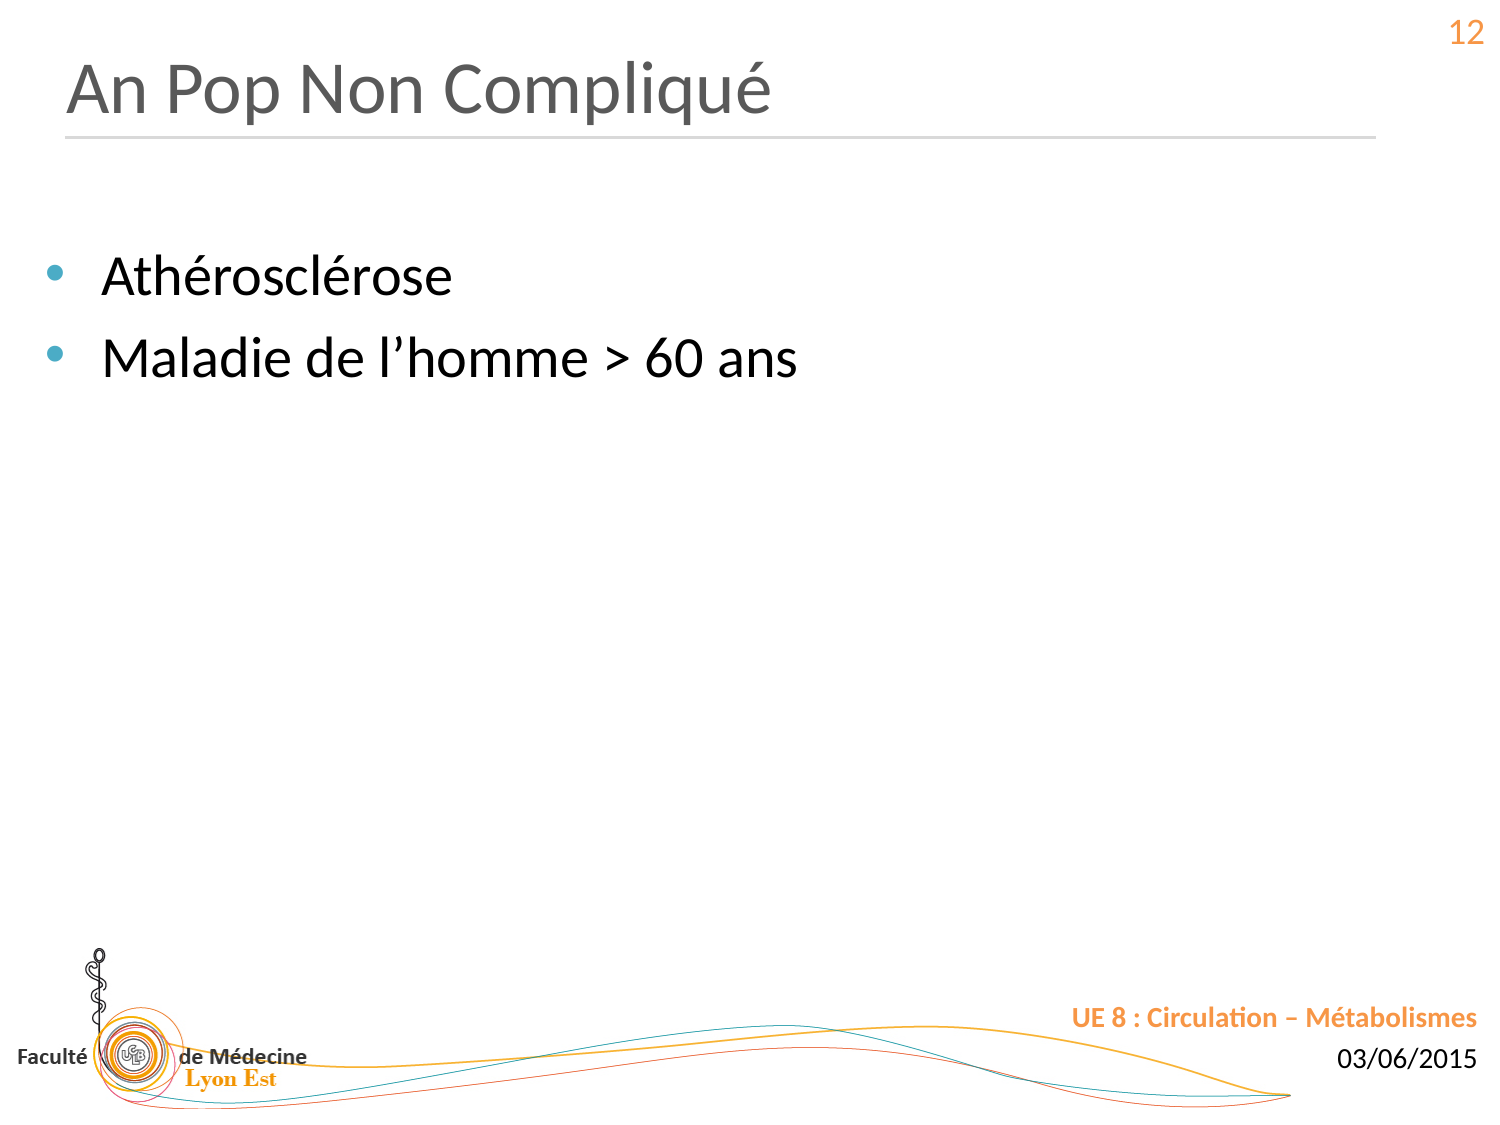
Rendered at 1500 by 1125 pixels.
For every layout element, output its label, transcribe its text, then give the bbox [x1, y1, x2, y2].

text_box Athérosclérose Maladie de l’homme > 60 ans [30, 229, 952, 673]
text_box 12 [1328, 0, 1500, 55]
title An Pop Non Compliqué [0, 19, 1350, 149]
picture [17, 948, 1291, 1109]
text_box UE 8 : Circulation – Métabolismes 03/06/2015 [1029, 991, 1493, 1125]
